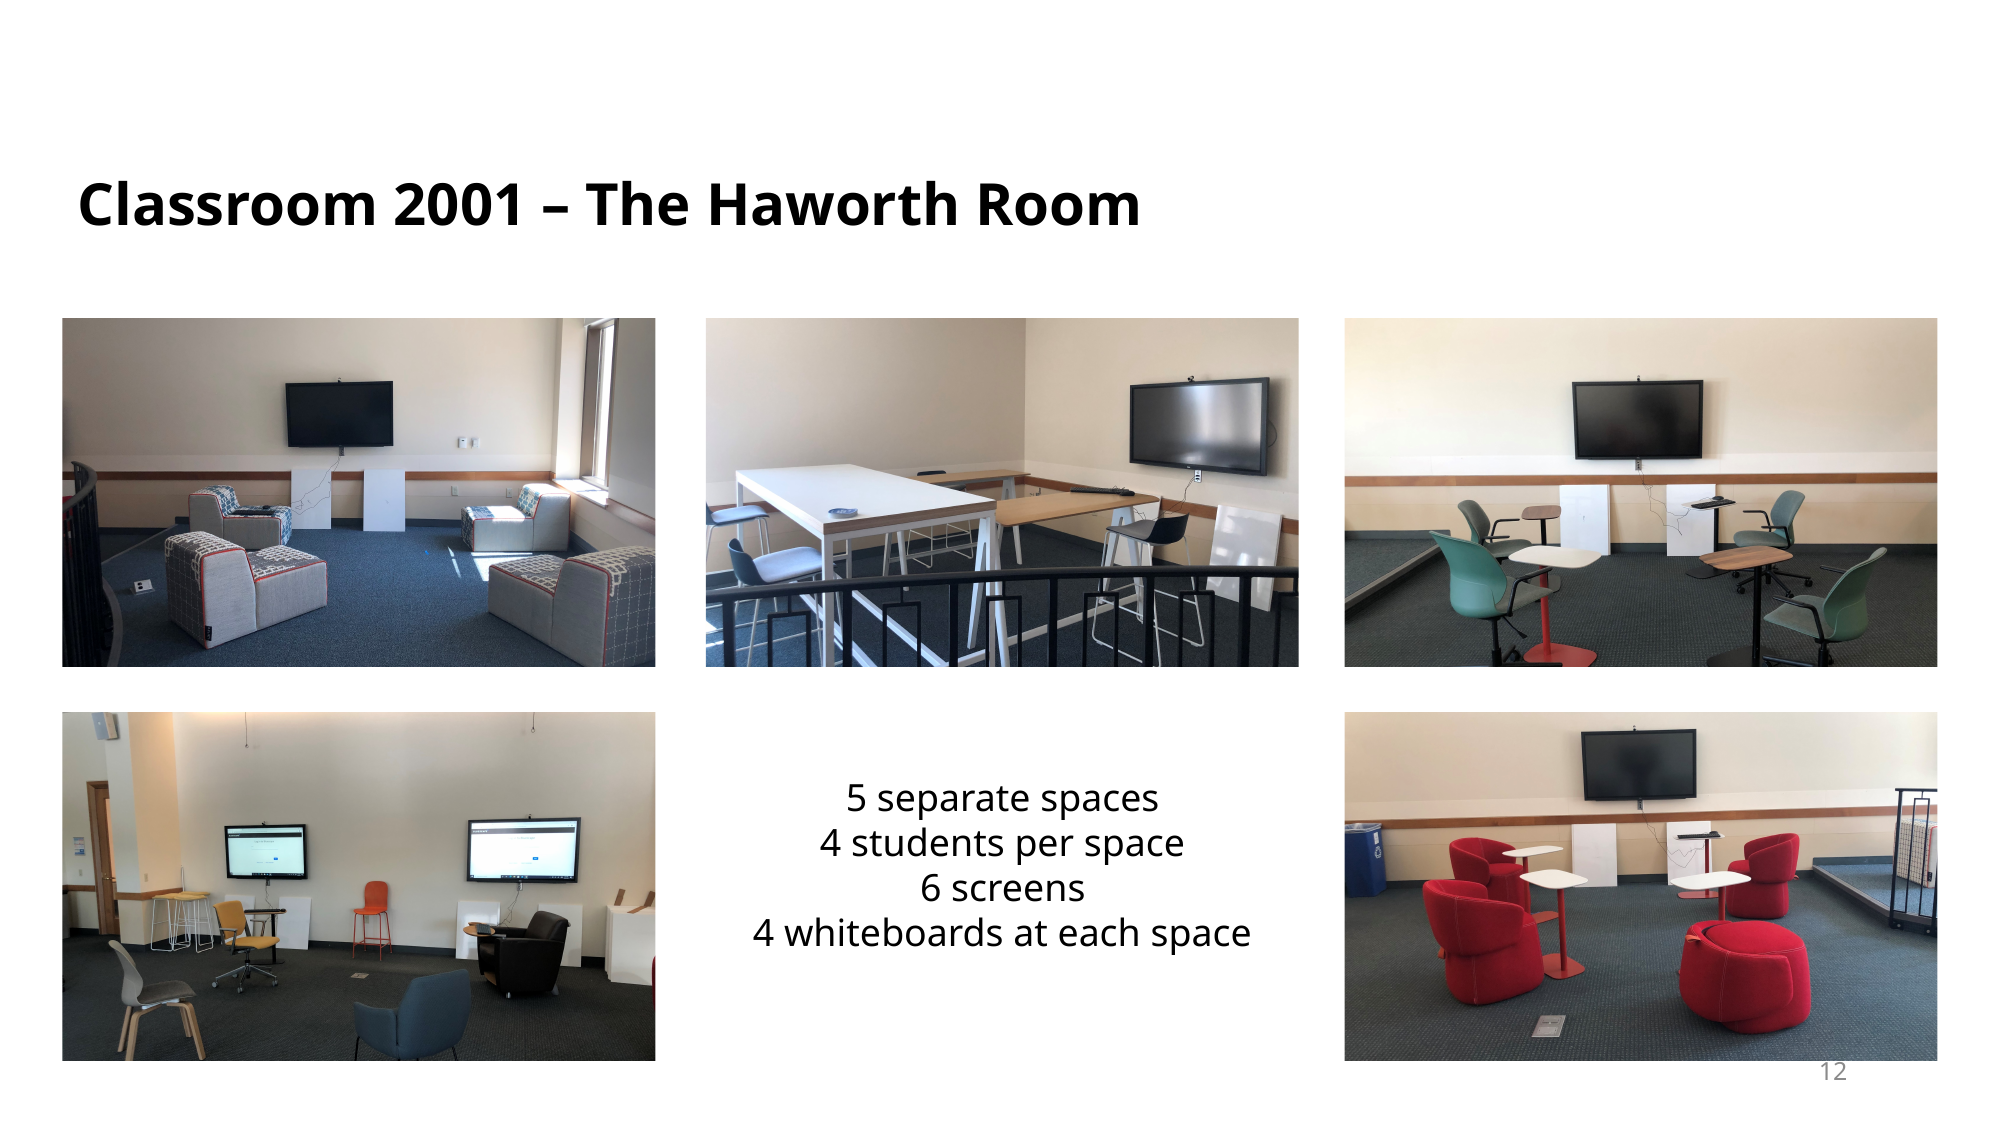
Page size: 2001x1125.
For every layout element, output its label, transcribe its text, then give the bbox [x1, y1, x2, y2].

picture [62, 712, 656, 1061]
picture [1344, 318, 1938, 667]
slide_number 12 [1412, 1061, 1863, 1103]
picture [62, 318, 656, 667]
picture [1344, 712, 1938, 1061]
picture [705, 318, 1299, 667]
text_box 5 separate spaces 4 students per space 6 screens 4 whiteboards at each space [723, 766, 1283, 1007]
title Classroom 2001 – The Haworth Room [62, 167, 1938, 246]
